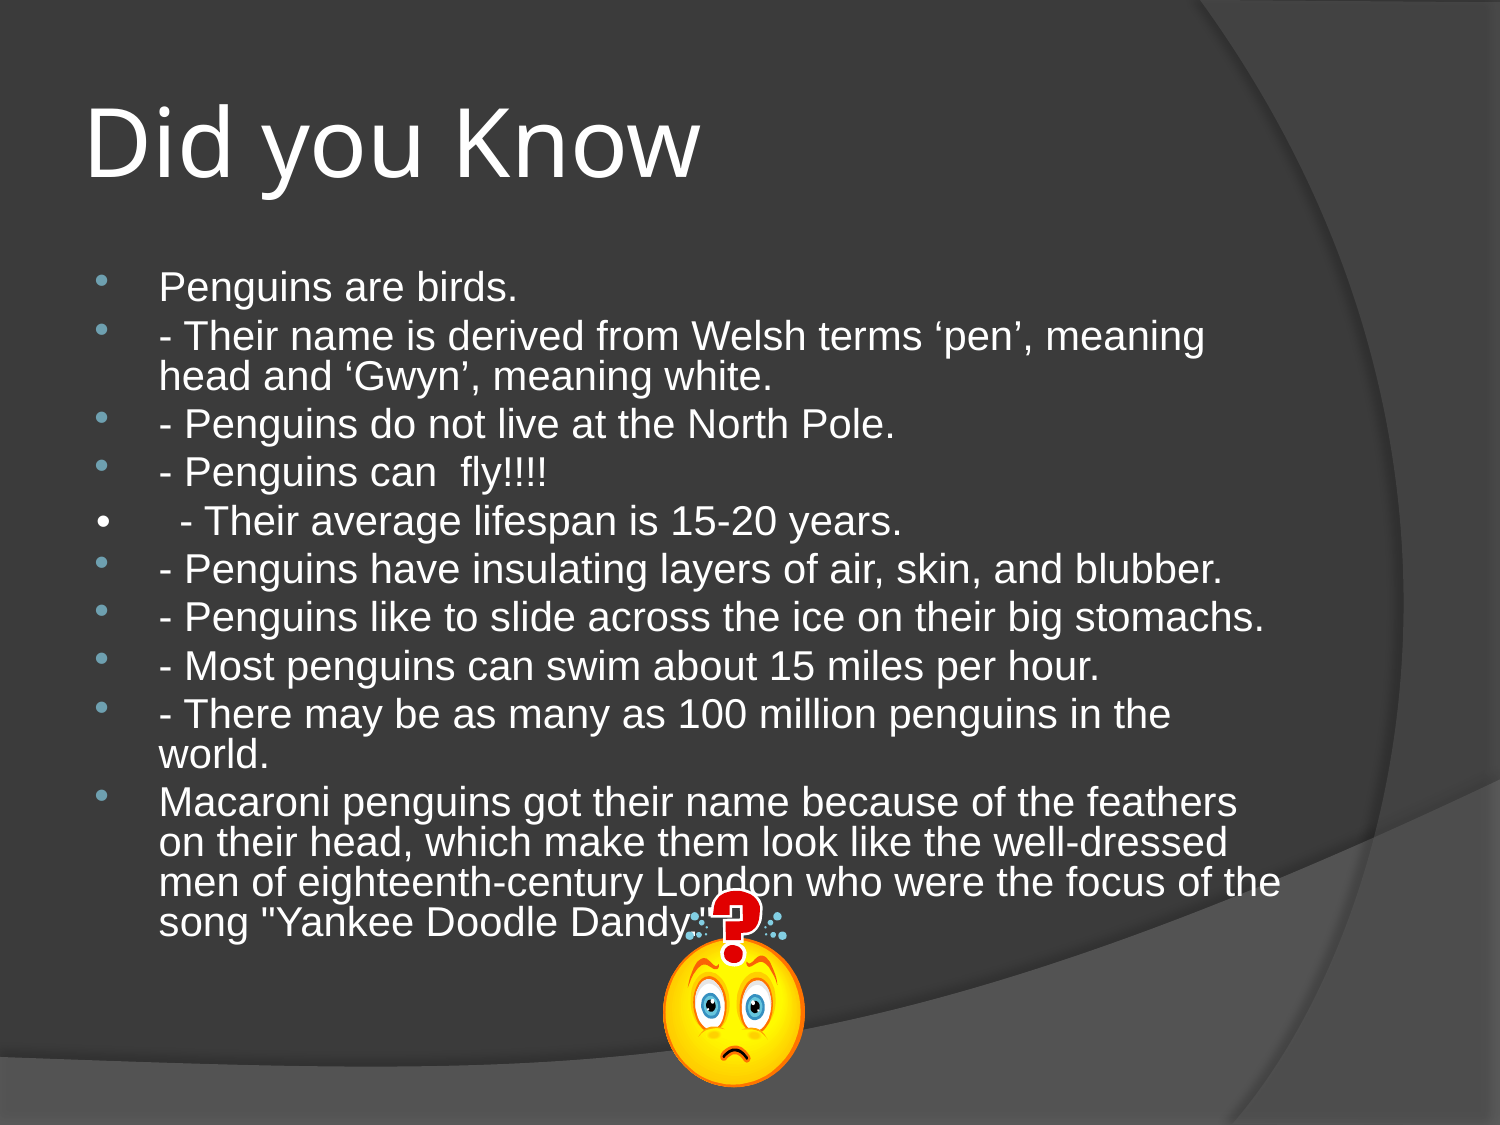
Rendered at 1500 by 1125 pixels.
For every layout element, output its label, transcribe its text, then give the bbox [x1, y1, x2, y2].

title Did you Know [74, 44, 1301, 233]
list Penguins are birds. - Their name is derived from Welsh terms ‘pen’, meaning head and ‘Gwyn’, meaning white. - Penguins do not live at the North Pole. - Penguins can fly!!!! • - Their average lifespan is 15-20 years. - Penguins have insulating layers of air, skin, and blubber. - Penguins like to slide across the ice on their big stomachs. - Most penguins can swim about 15 miles per hour. - There may be as many as 100 million penguins in the world. Macaroni penguins got their name because of the feathers on their head, which make them look like the well-dressed men of eighteenth-century London who were the focus of the song "Yankee Doodle Dandy." [74, 262, 1301, 1006]
picture [662, 887, 806, 1089]
